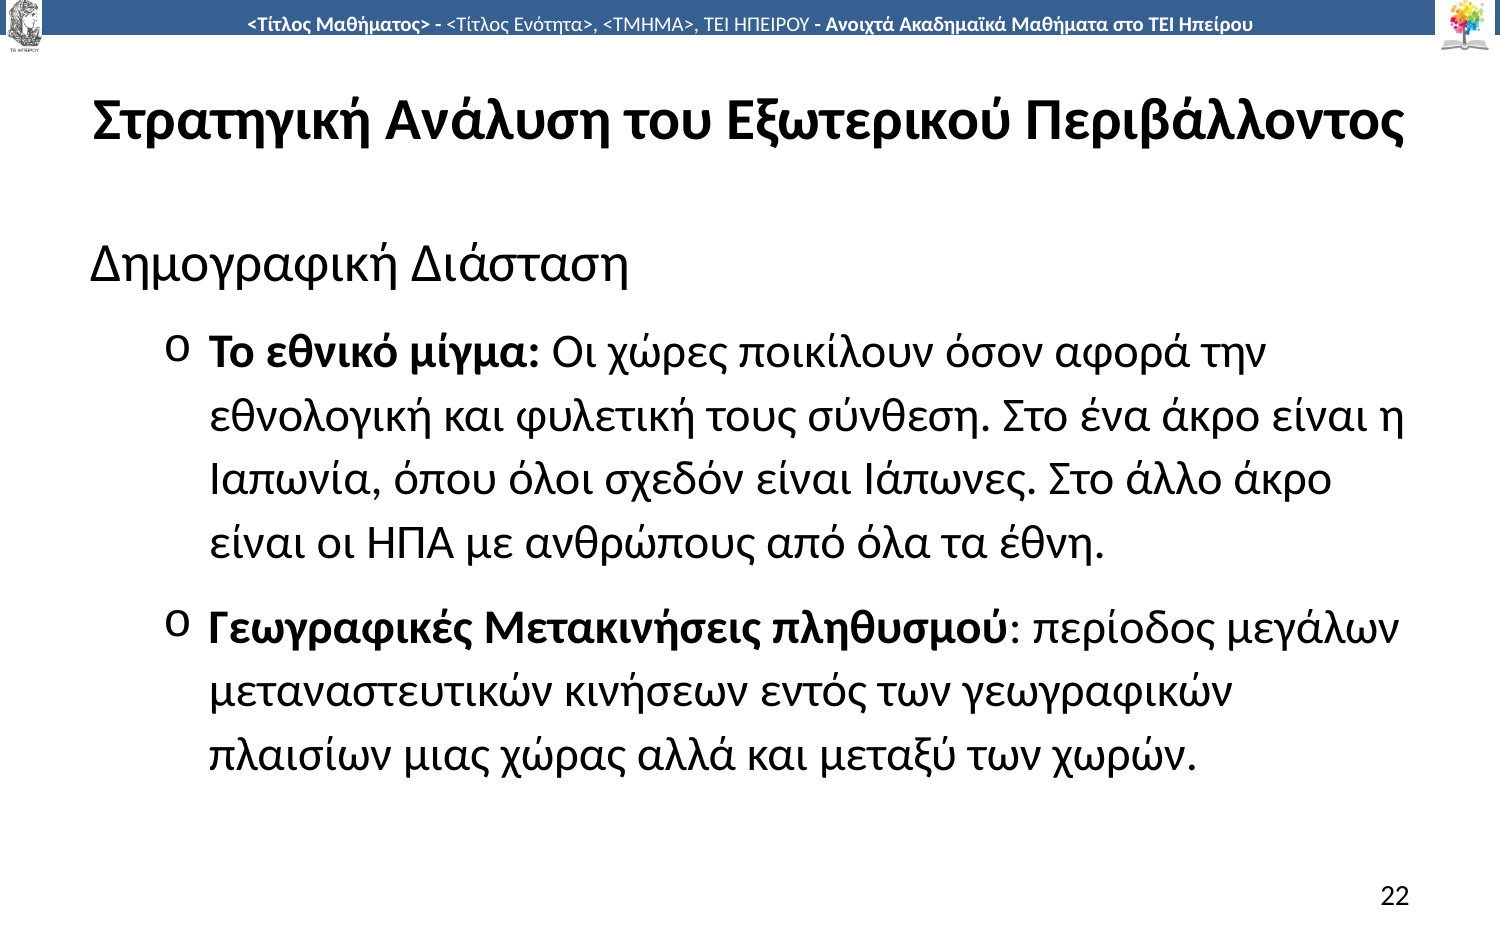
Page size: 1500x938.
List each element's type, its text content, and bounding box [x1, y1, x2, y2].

picture [1435, 0, 1495, 52]
picture [6, 0, 42, 54]
slide_number 22 [1074, 868, 1425, 919]
list Δημογραφική Διάσταση Το εθνικό μίγμα: Οι χώρες ποικίλουν όσον αφορά την εθνολογική και φυλετική τους σύνθεση. Στο ένα άκρο είναι η Ιαπωνία, όπου όλοι σχεδόν είναι Ιάπωνες. Στο άλλο άκρο είναι οι ΗΠΑ με ανθρώπους από όλα τα έθνη. Γεωγραφικές Μετακινήσεις πληθυσμού: περίοδος μεγάλων μεταναστευτικών κινήσεων εντός των γεωγραφικών πλαισίων μιας χώρας αλλά και μεταξύ των χωρών. [75, 218, 1425, 838]
title Στρατηγική Ανάλυση του Εξωτερικού Περιβάλλοντος [75, 37, 1425, 194]
